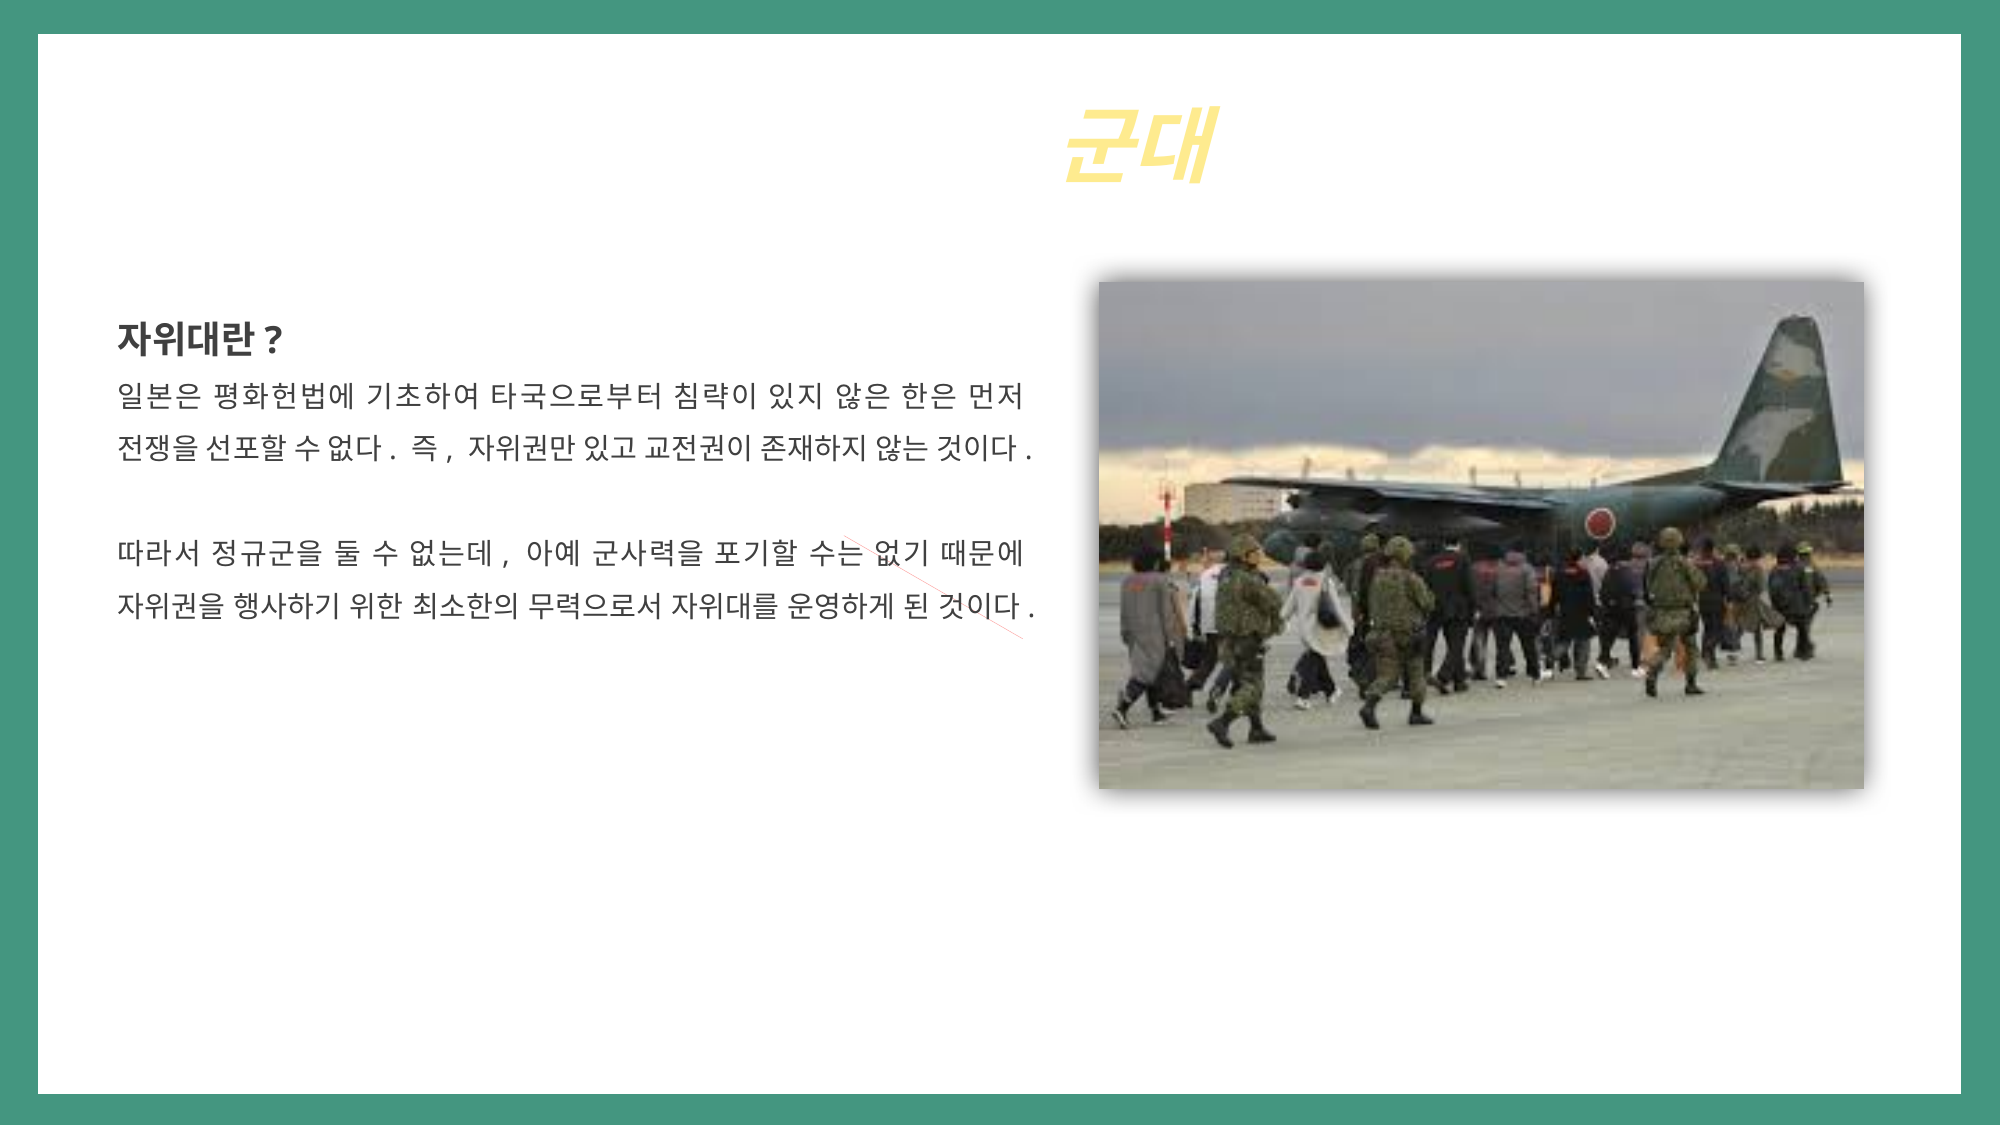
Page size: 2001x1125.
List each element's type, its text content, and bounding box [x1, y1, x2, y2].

text_box 자위대란? 일본은 평화헌법에 기초하여 타국으로부터 침략이 있지 않은 한은 먼저 전쟁을 선포할 수 없다. 즉, 자위권만 있고 교전권이 존재하지 않는 것이다. 따라서 정규군을 둘 수 없는데, 아예 군사력을 포기할 수는 없기 때문에 자위권을 행사하기 위한 최소한의 무력으로서 자위대를 운영하게 된 것이다. [102, 285, 1040, 672]
text_box 일본의 군대 [38, 34, 1961, 1094]
picture [1099, 282, 1864, 789]
